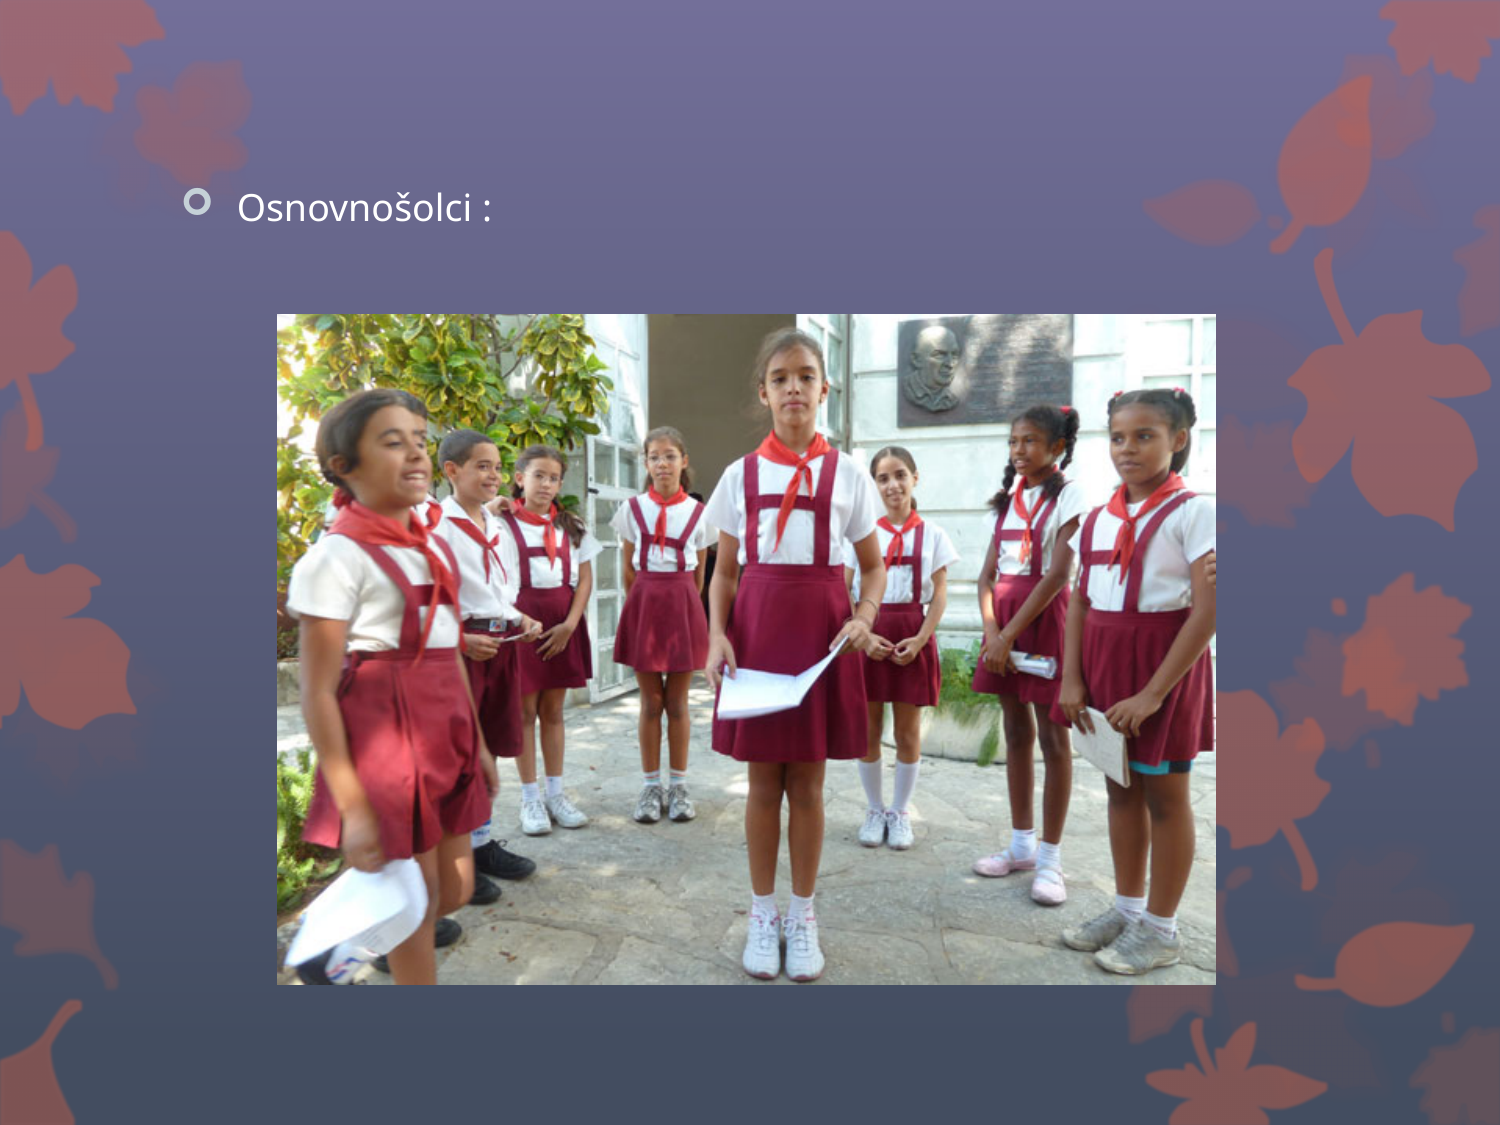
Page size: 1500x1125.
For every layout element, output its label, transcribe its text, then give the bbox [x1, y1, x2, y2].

list Osnovnošolci : [165, 296, 1335, 962]
picture [277, 313, 1216, 986]
